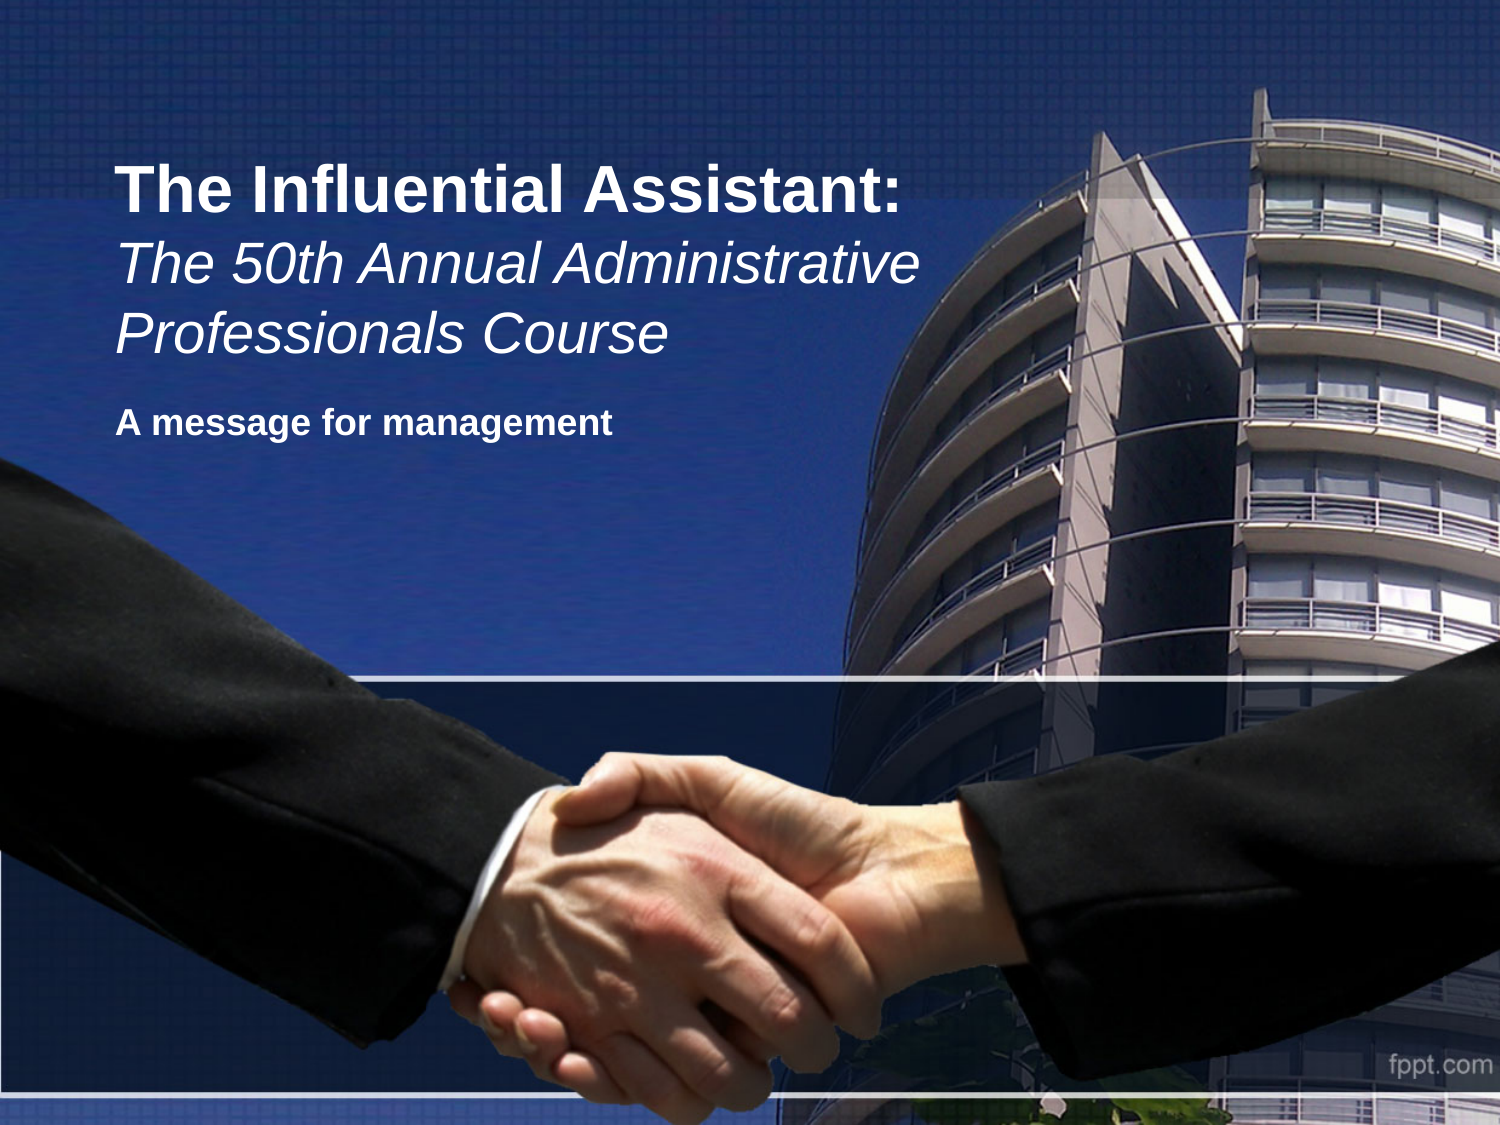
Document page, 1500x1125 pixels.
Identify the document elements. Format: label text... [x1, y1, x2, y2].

picture [0, 0, 1500, 1125]
title The Influential Assistant: The 50th Annual Administrative Professionals Course [100, 90, 951, 421]
text_box A message for management [100, 376, 656, 466]
